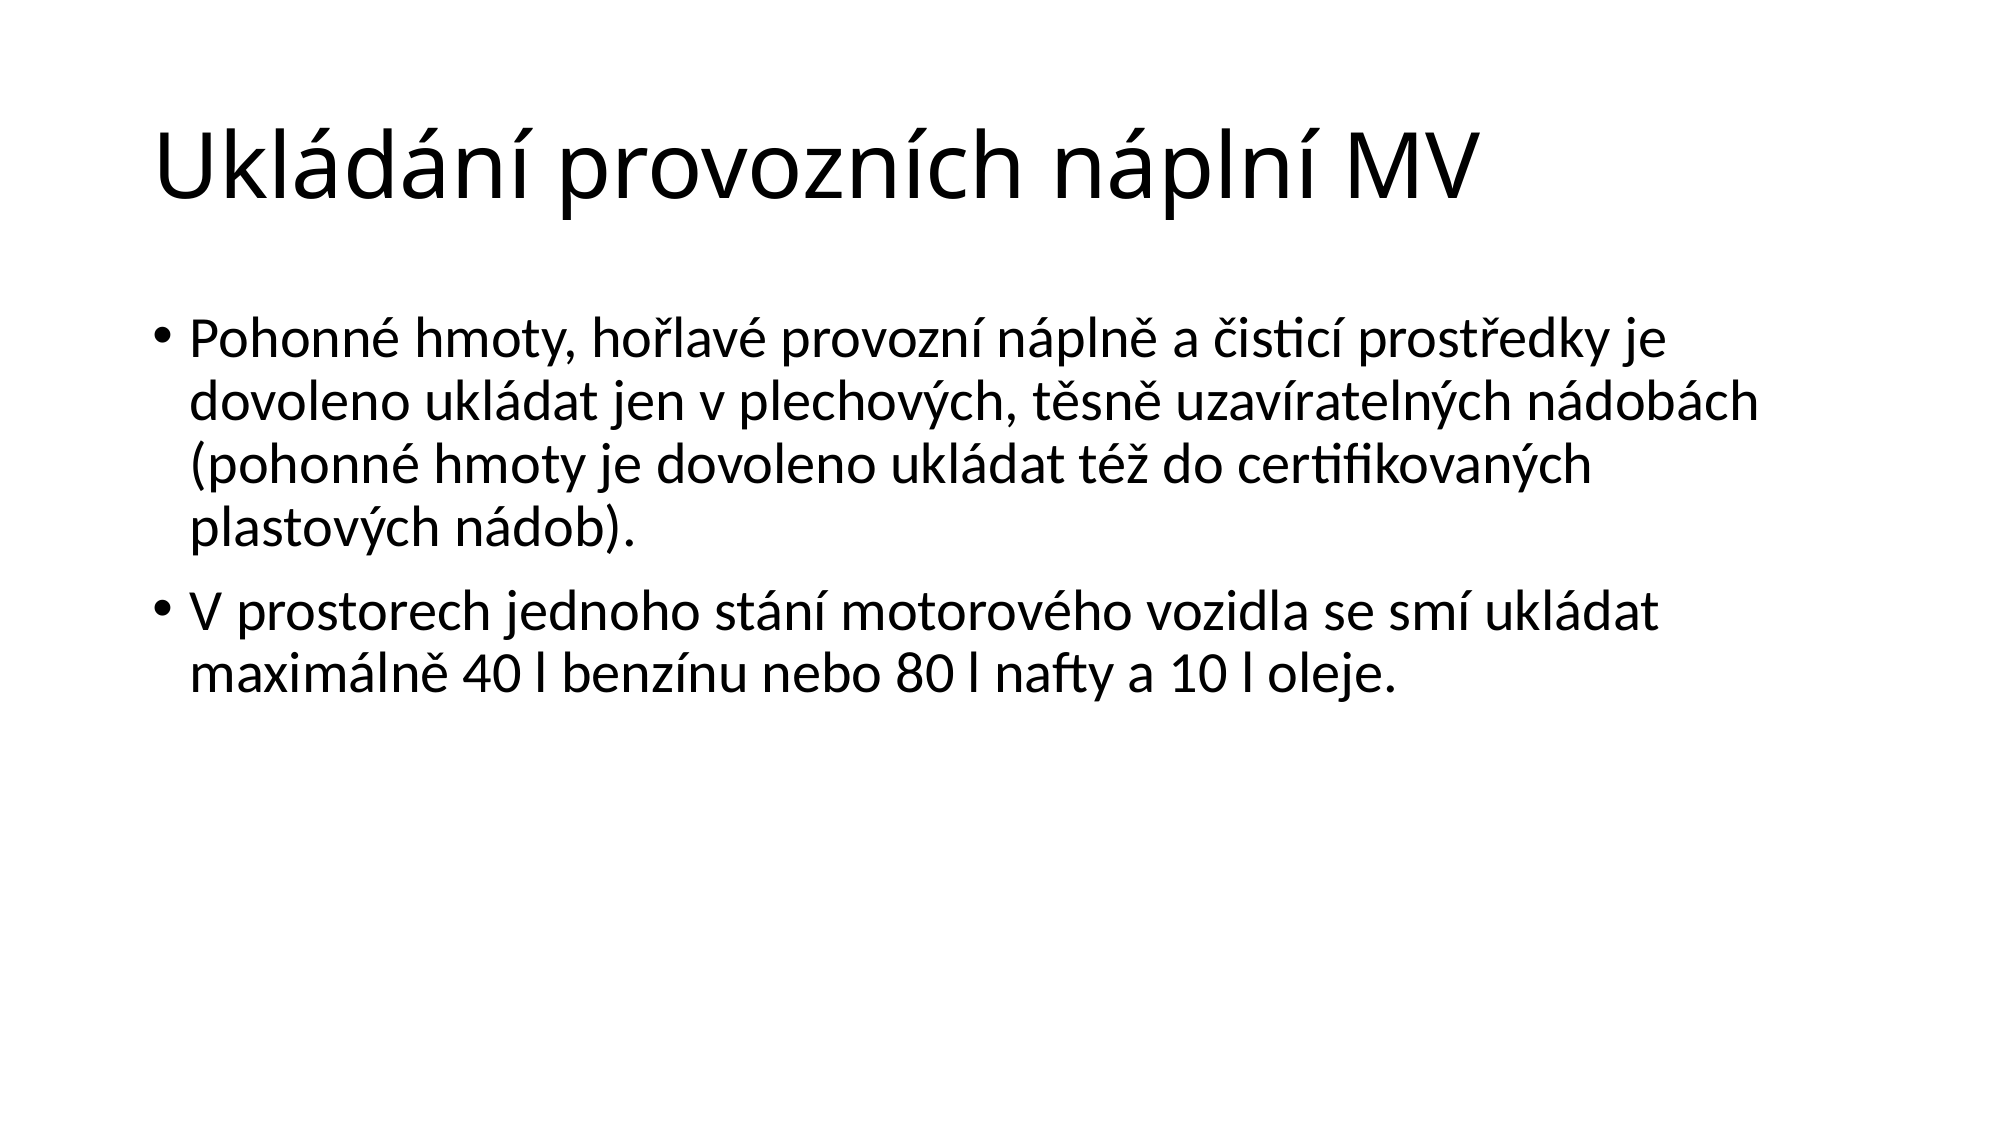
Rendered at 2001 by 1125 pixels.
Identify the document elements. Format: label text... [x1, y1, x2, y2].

list Pohonné hmoty, hořlavé provozní náplně a čisticí prostředky je dovoleno ukládat jen v plechových, těsně uzavíratelných nádobách (pohonné hmoty je dovoleno ukládat též do certifikovaných plastových nádob). V prostorech jednoho stání motorového vozidla se smí ukládat maximálně 40 l benzínu nebo 80 l nafty a 10 l oleje. [137, 299, 1863, 1014]
title Ukládání provozních náplní MV [137, 59, 1863, 278]
